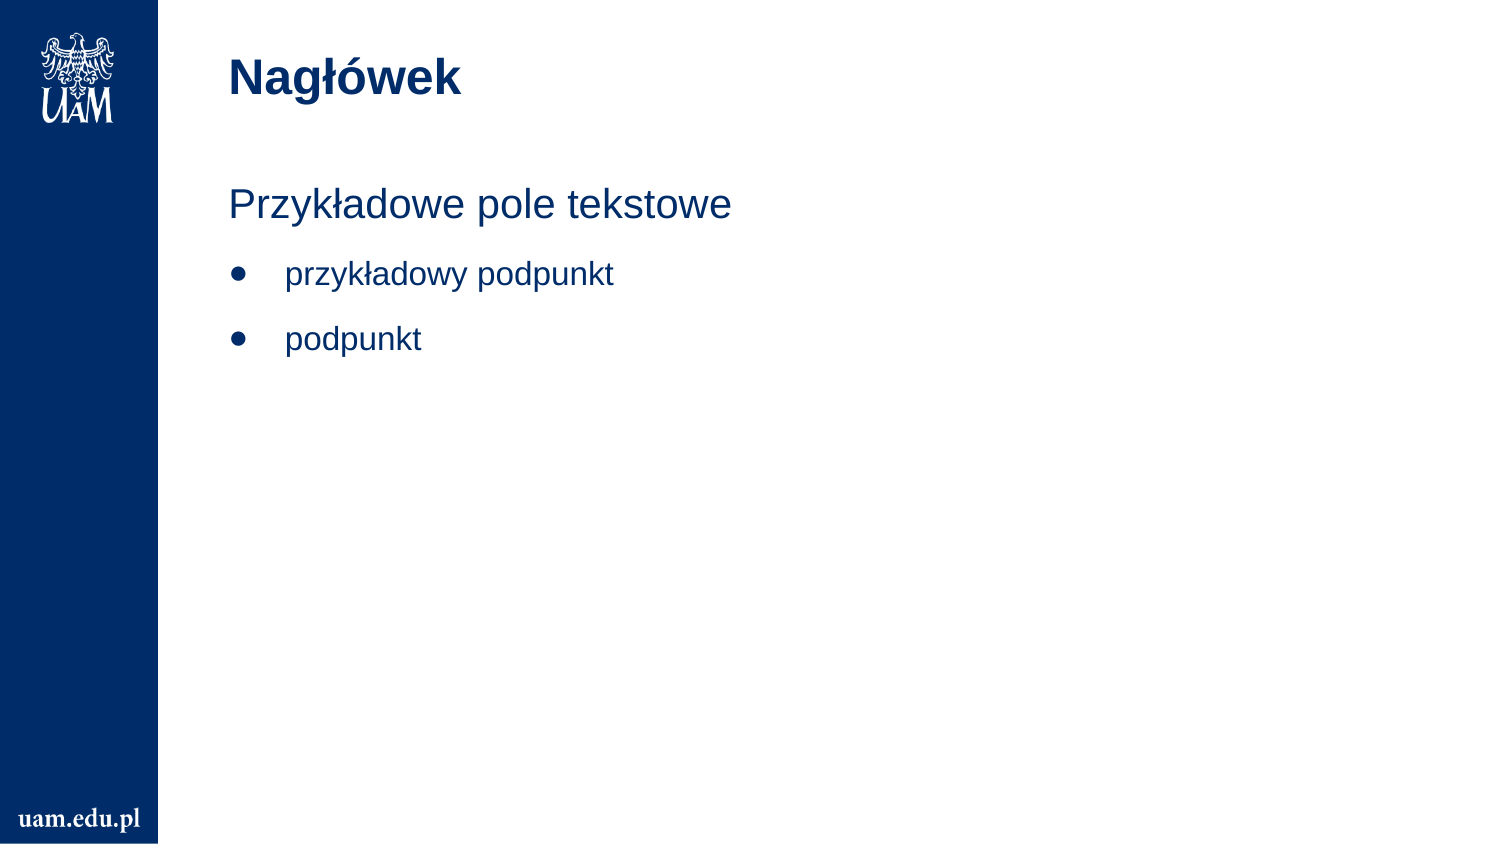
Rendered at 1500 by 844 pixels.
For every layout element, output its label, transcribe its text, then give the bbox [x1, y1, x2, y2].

text_box przykładowy podpunkt podpunkt [213, 244, 1453, 365]
text_box Nagłówek [213, 37, 1453, 112]
picture [41, 32, 114, 123]
picture [18, 807, 140, 833]
text_box Przykładowe pole tekstowe [213, 169, 1453, 235]
